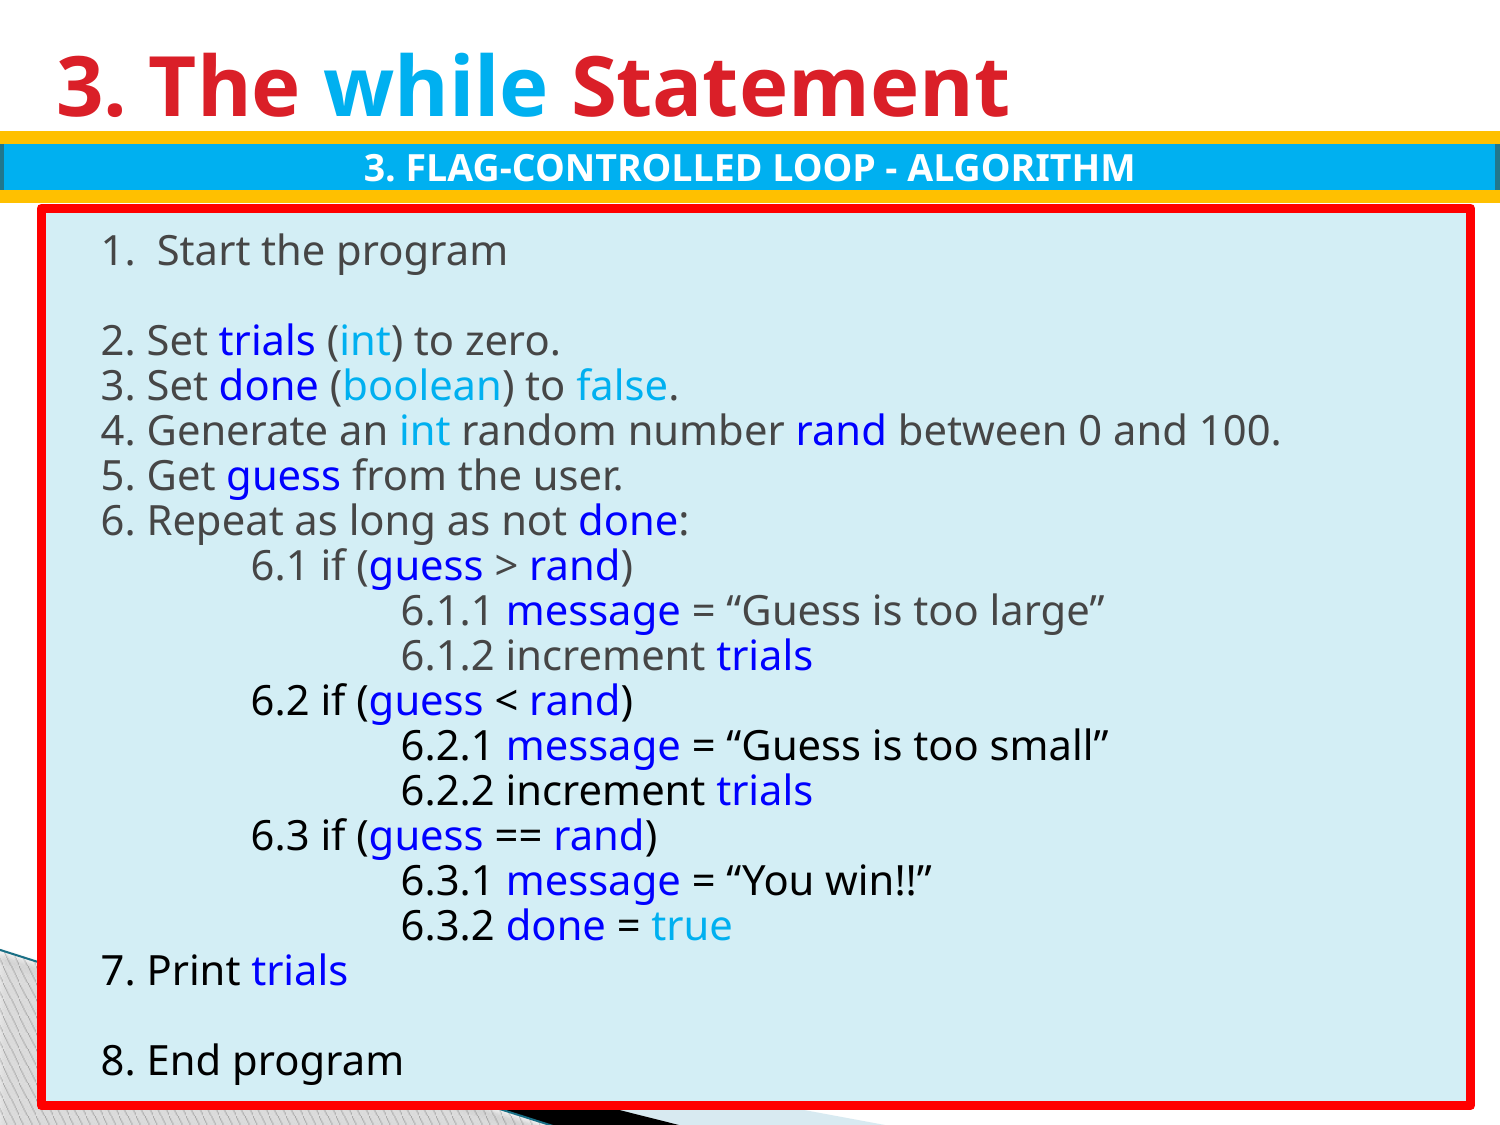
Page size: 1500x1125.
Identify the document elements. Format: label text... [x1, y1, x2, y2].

slide_number 36 [1418, 1051, 1479, 1112]
title 3. The while Statement [41, 19, 1379, 131]
text_box 3. FLAG-CONTROLLED LOOP - ALGORITHM [0, 145, 1500, 190]
text_box Start the program 2. Set trials (int) to zero. 3. Set done (boolean) to false. 4. Generate an int random number rand between 0 and 100. 5. Get guess from the user. 6. Repeat as long as not done: 6.1 if (guess > rand) 6.1.1 message = “Guess is too large” 6.1.2 increment trials 6.2 if (guess < rand) 6.2.1 message = “Guess is too small” 6.2.2 increment trials 6.3 if (guess == rand) 6.3.1 message = “You win!!” 6.3.2 done = true 7. Print trials 8. End program [37, 208, 1475, 1110]
